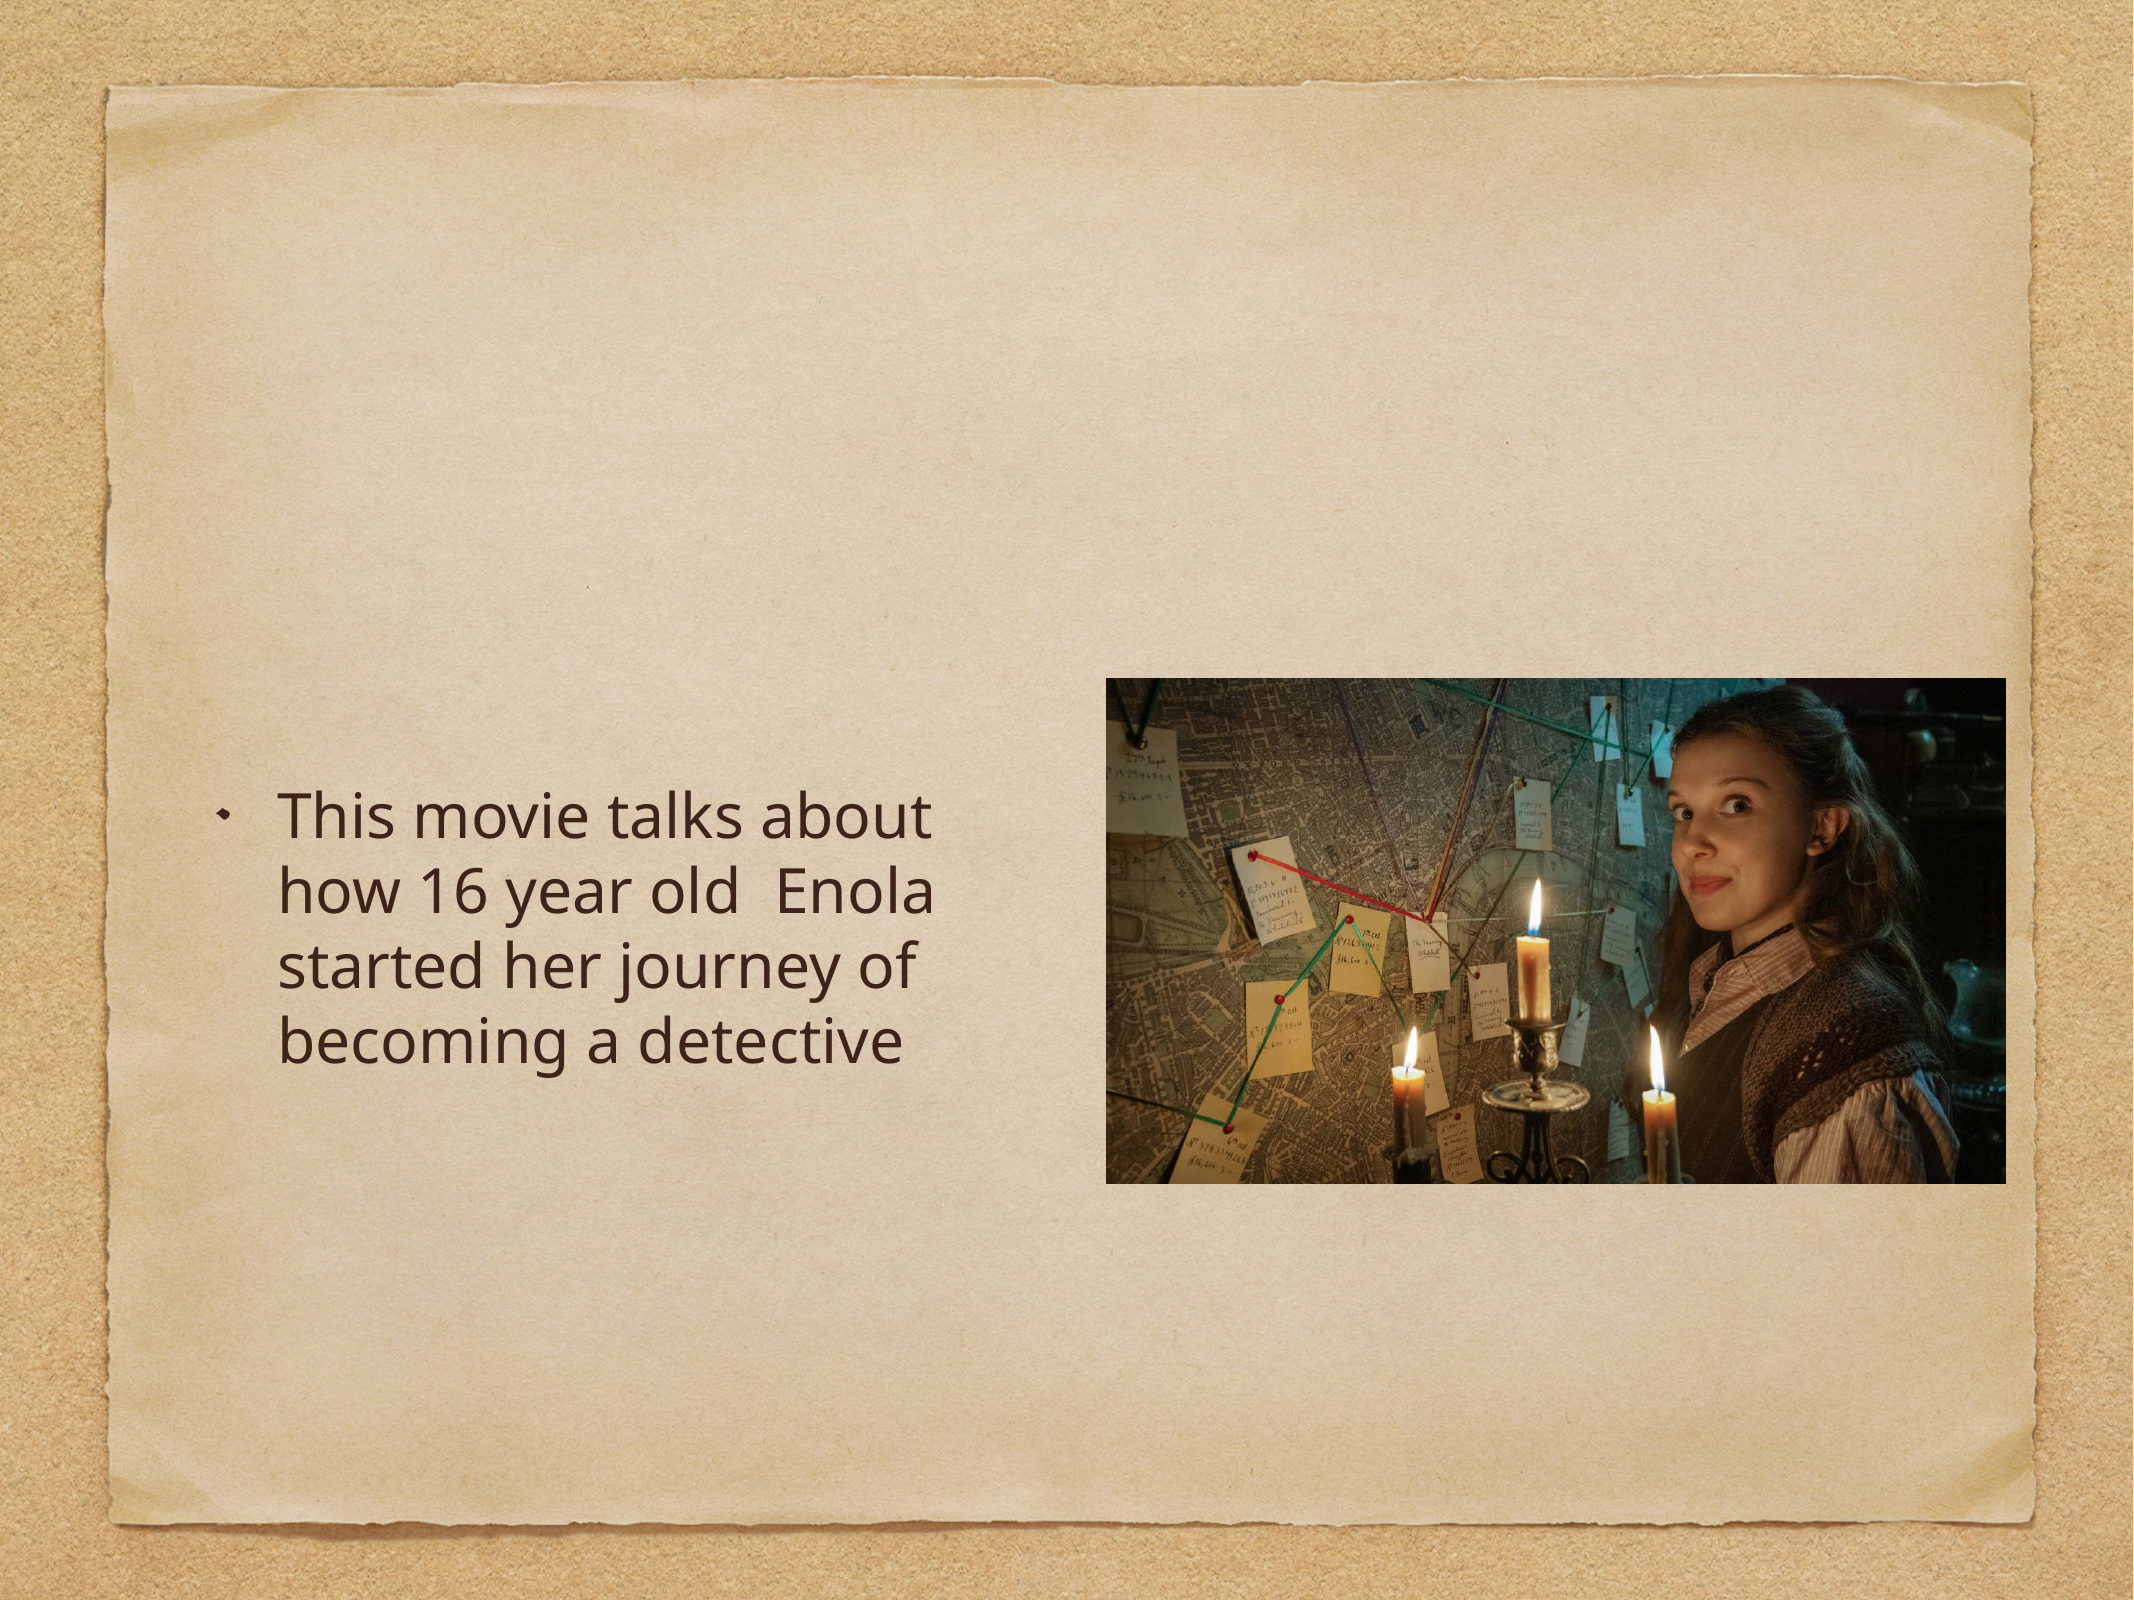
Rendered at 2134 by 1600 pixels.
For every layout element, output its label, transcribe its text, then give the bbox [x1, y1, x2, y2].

picture [0, 0, 2134, 1600]
list This movie talks about how 16 year old Enola started her journey of becoming a detective [207, 461, 1032, 1391]
